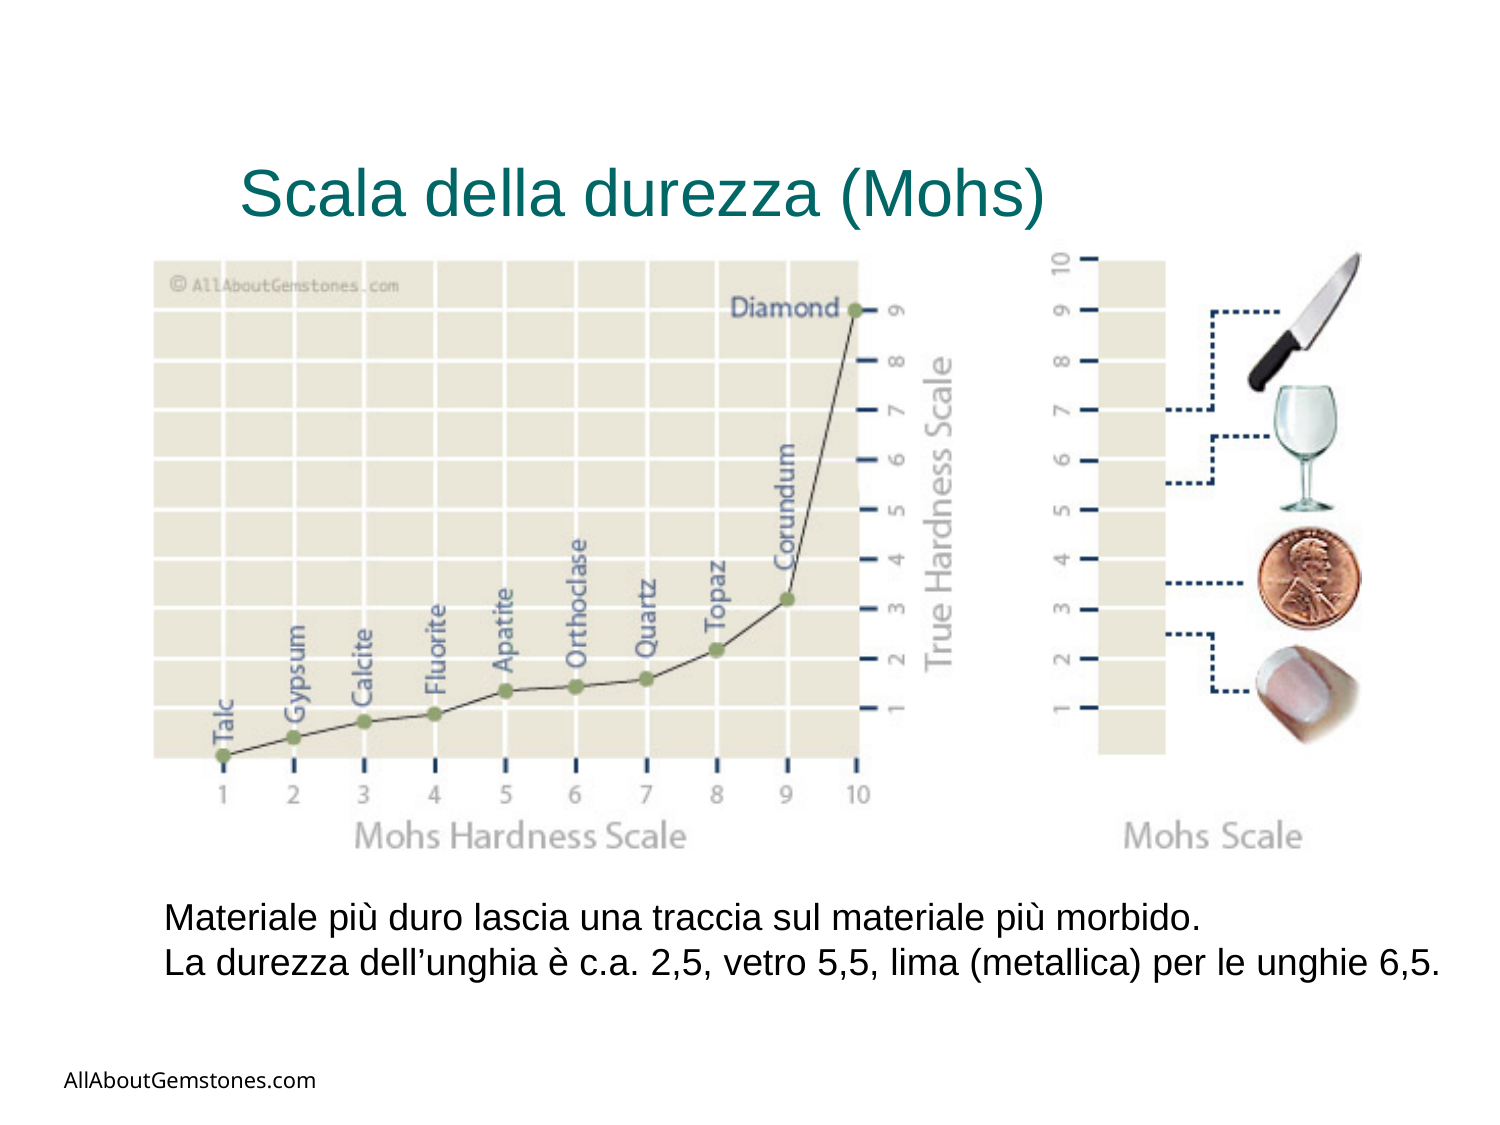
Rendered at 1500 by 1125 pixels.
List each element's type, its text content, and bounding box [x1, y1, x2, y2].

picture [138, 239, 1362, 851]
title Scala della durezza (Mohs) [224, 49, 1425, 237]
text_box Materiale più duro lascia una traccia sul materiale più morbido. La durezza dell’unghia è c.a. 2,5, vetro 5,5, lima (metallica) per le unghie 6,5. [149, 885, 1467, 991]
text_box AllAboutGemstones.com [49, 1059, 332, 1100]
